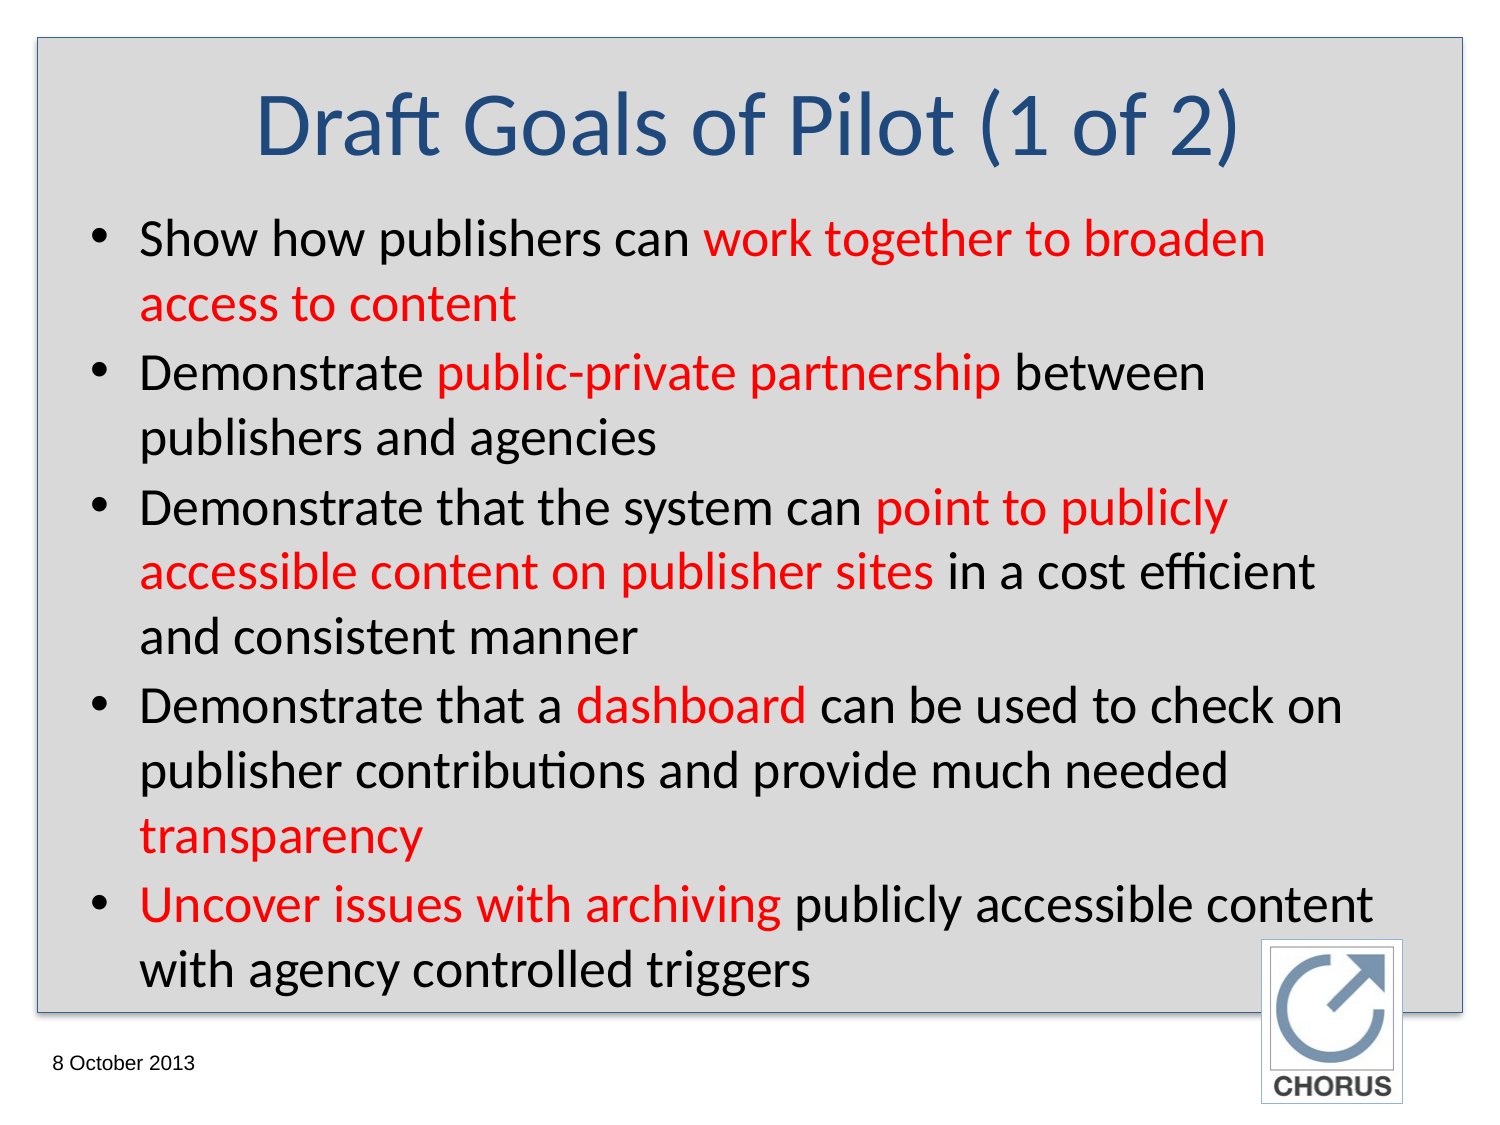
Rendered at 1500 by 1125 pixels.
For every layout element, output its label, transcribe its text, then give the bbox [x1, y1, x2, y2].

picture [1262, 1013, 1402, 1103]
title Draft Goals of Pilot (1 of 2) [75, 24, 1425, 195]
list Show how publishers can work together to broaden access to content Demonstrate public-private partnership between publishers and agencies Demonstrate that the system can point to publicly accessible content on publisher sites in a cost efficient and consistent manner Demonstrate that a dashboard can be used to check on publisher contributions and provide much needed transparency Uncover issues with archiving publicly accessible content with agency controlled triggers [75, 195, 1425, 1013]
